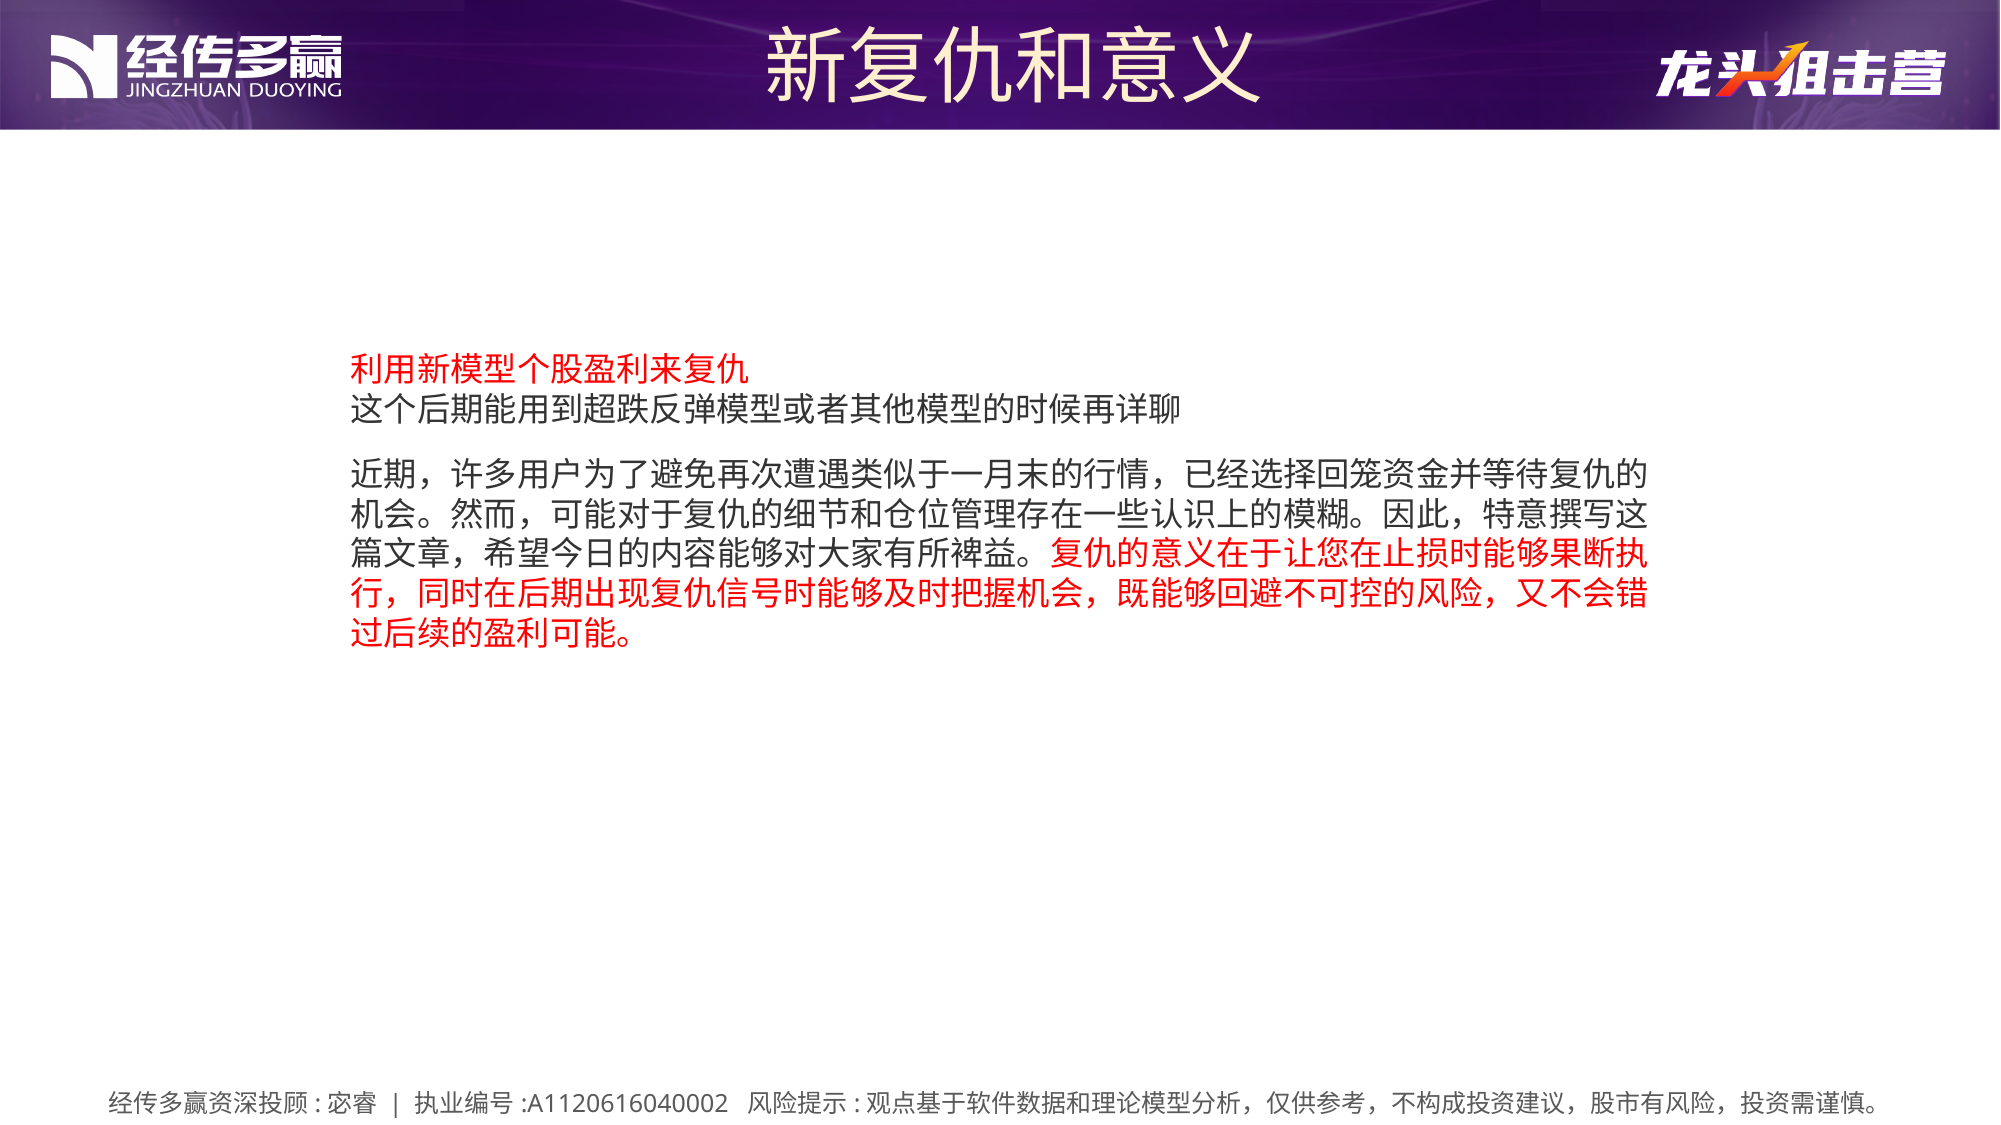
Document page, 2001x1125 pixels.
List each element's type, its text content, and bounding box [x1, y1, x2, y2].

text_box 新复仇和意义 [14, 5, 2000, 121]
text_box 利用新模型个股盈利来复仇 这个后期能用到超跌反弹模型或者其他模型的时候再详聊 近期，许多用户为了避免再次遭遇类似于一月末的行情，已经选择回笼资金并等待复仇的机会。然而，可能对于复仇的细节和仓位管理存在一些认识上的模糊。因此，特意撰写这篇文章，希望今日的内容能够对大家有所裨益。复仇的意义在于让您在止损时能够果断执行，同时在后期出现复仇信号时能够及时把握机会，既能够回避不可控的风险，又不会错过后续的盈利可能。 [336, 340, 1664, 660]
picture [0, 0, 2000, 129]
